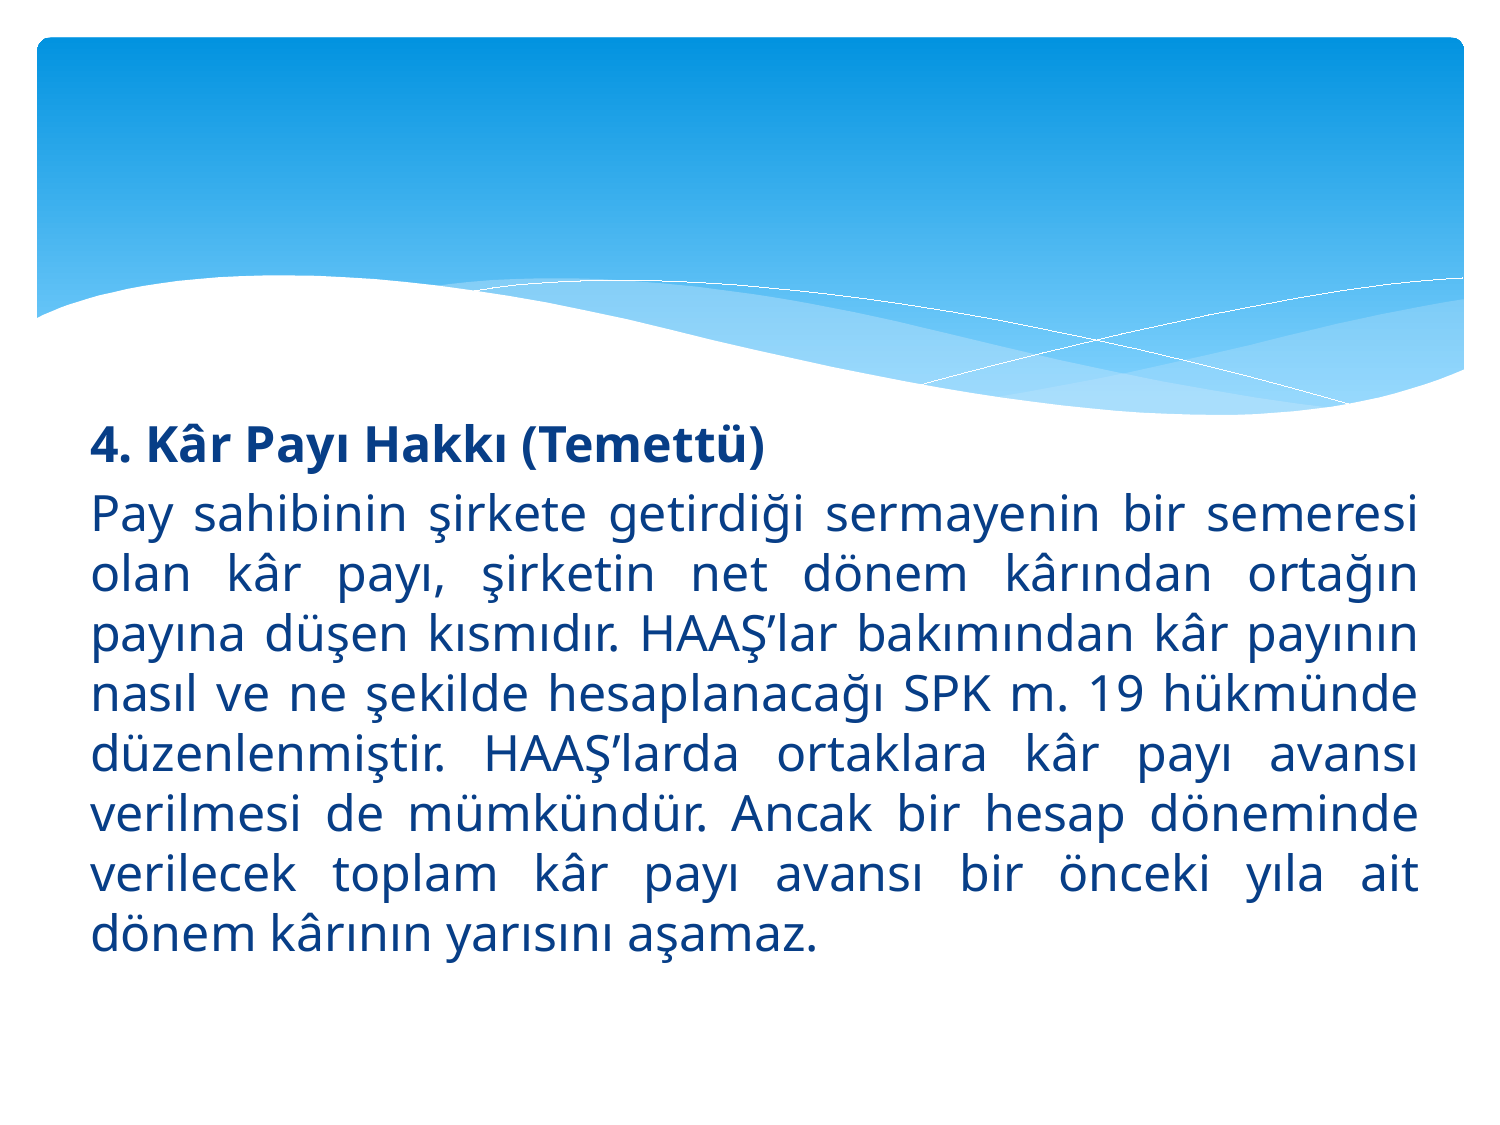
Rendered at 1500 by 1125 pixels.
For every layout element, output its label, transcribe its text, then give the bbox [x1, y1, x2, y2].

list 4. Kâr Payı Hakkı (Temettü) Pay sahibinin şirkete getirdiği sermayenin bir semeresi olan kâr payı, şirketin net dönem kârından ortağın payına düşen kısmıdır. HAAŞ’lar bakımından kâr payının nasıl ve ne şekilde hesaplanacağı SPK m. 19 hükmünde düzenlenmiştir. HAAŞ’larda ortaklara kâr payı avansı verilmesi de mümkündür. Ancak bir hesap döneminde verilecek toplam kâr payı avansı bir önceki yıla ait dönem kârının yarısını aşamaz. [75, 54, 1436, 1005]
